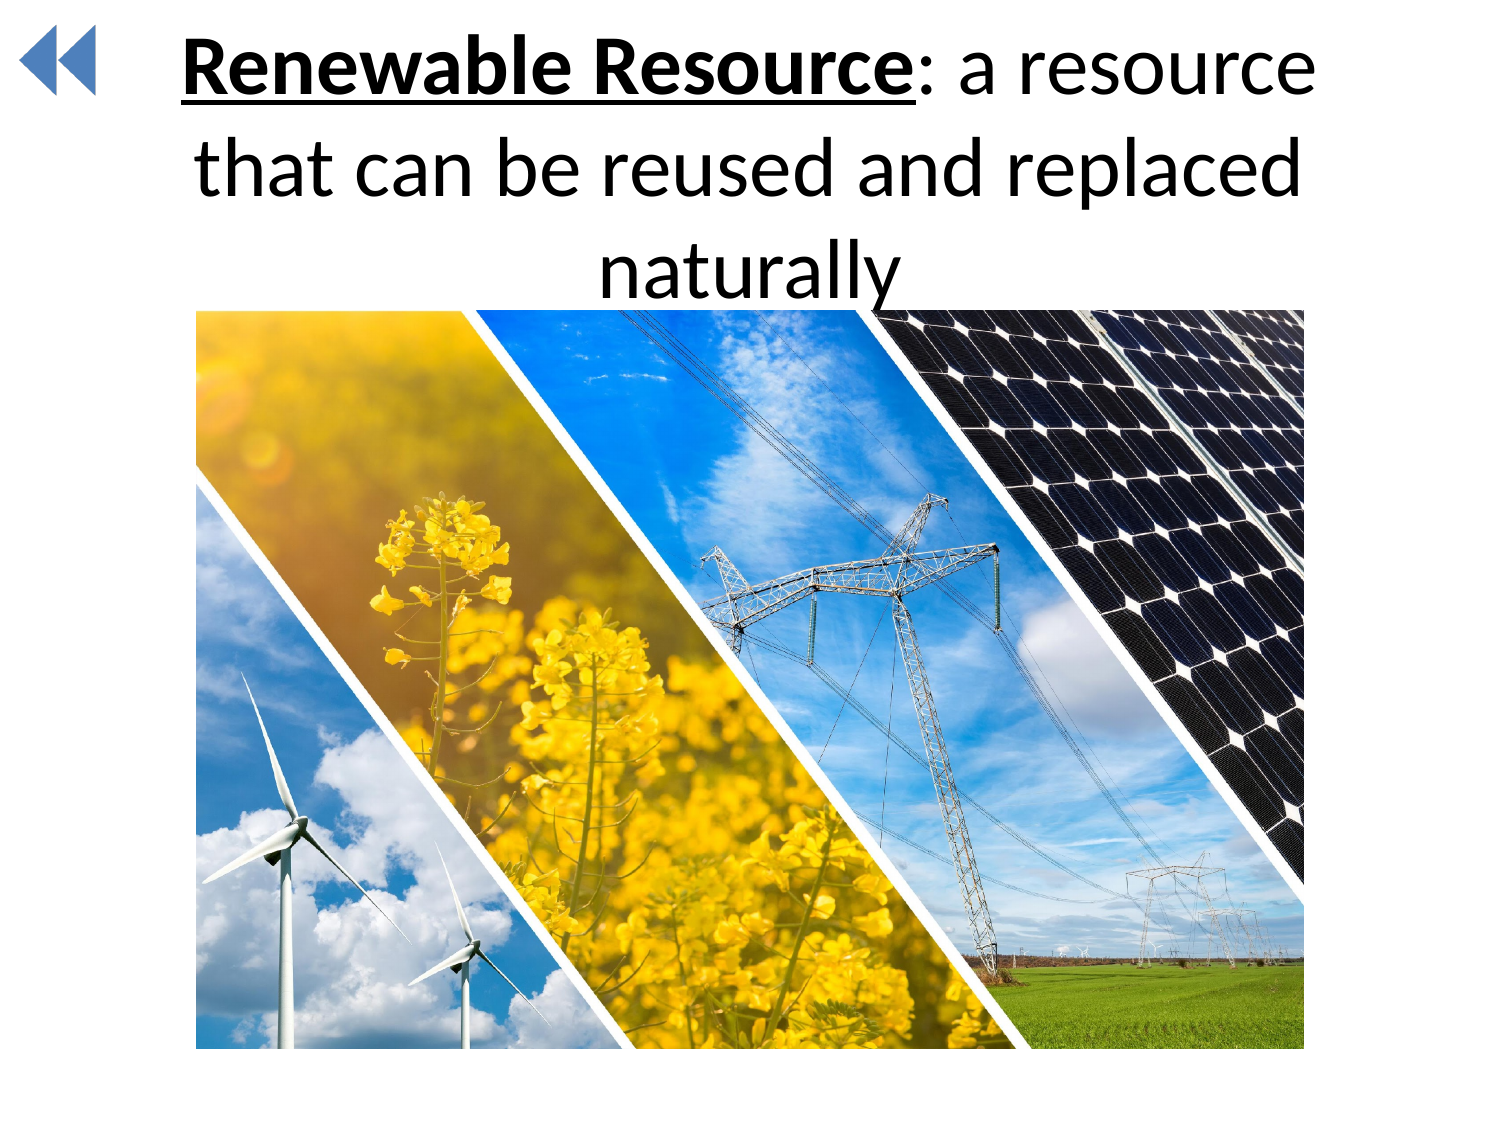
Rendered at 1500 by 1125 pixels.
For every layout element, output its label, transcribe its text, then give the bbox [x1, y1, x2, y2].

title Renewable Resource: a resource that can be reused and replaced naturally [86, 0, 1414, 325]
picture [196, 310, 1304, 1049]
text_box [0, 0, 121, 121]
